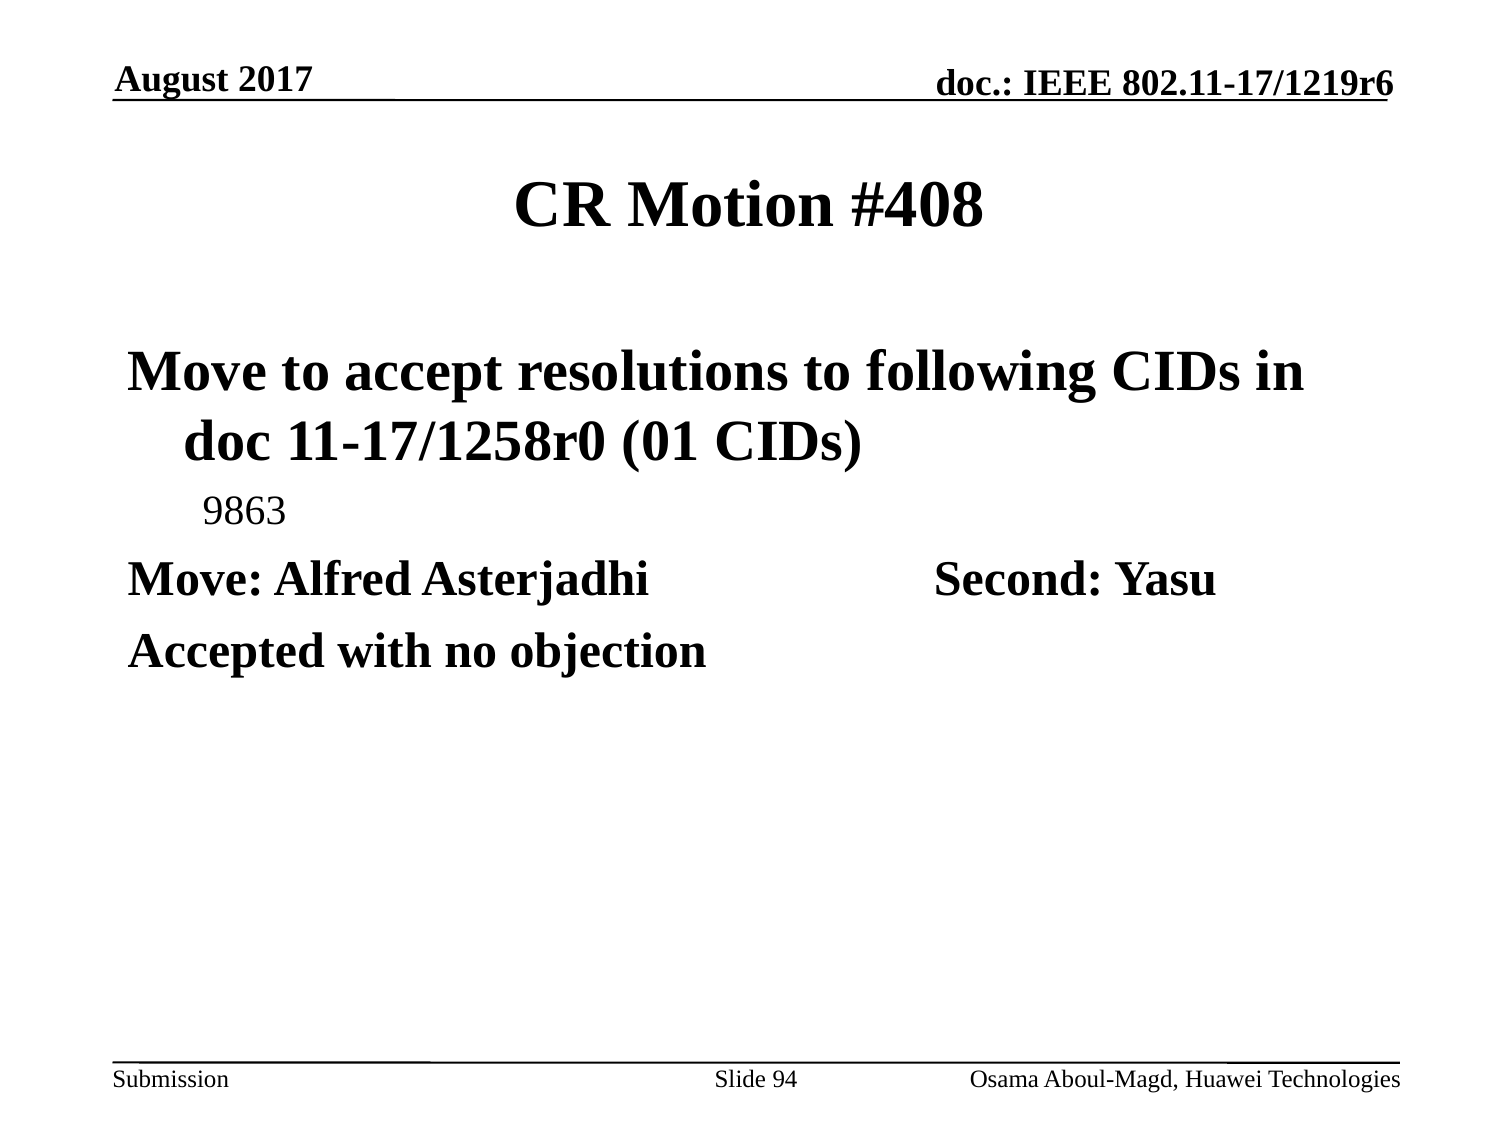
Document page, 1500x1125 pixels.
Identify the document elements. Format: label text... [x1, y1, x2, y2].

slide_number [114, 54, 423, 100]
title CR Motion #408 [112, 112, 1388, 288]
list Move to accept resolutions to following CIDs in doc 11-17/1258r0 (01 CIDs) 9863 Move: Alfred Asterjadhi Second: Yasu Accepted with no objection [112, 324, 1388, 1000]
footer Osama Aboul-Magd, Huawei Technologies [878, 1061, 1402, 1093]
slide_number Slide 94 [712, 1061, 800, 1123]
